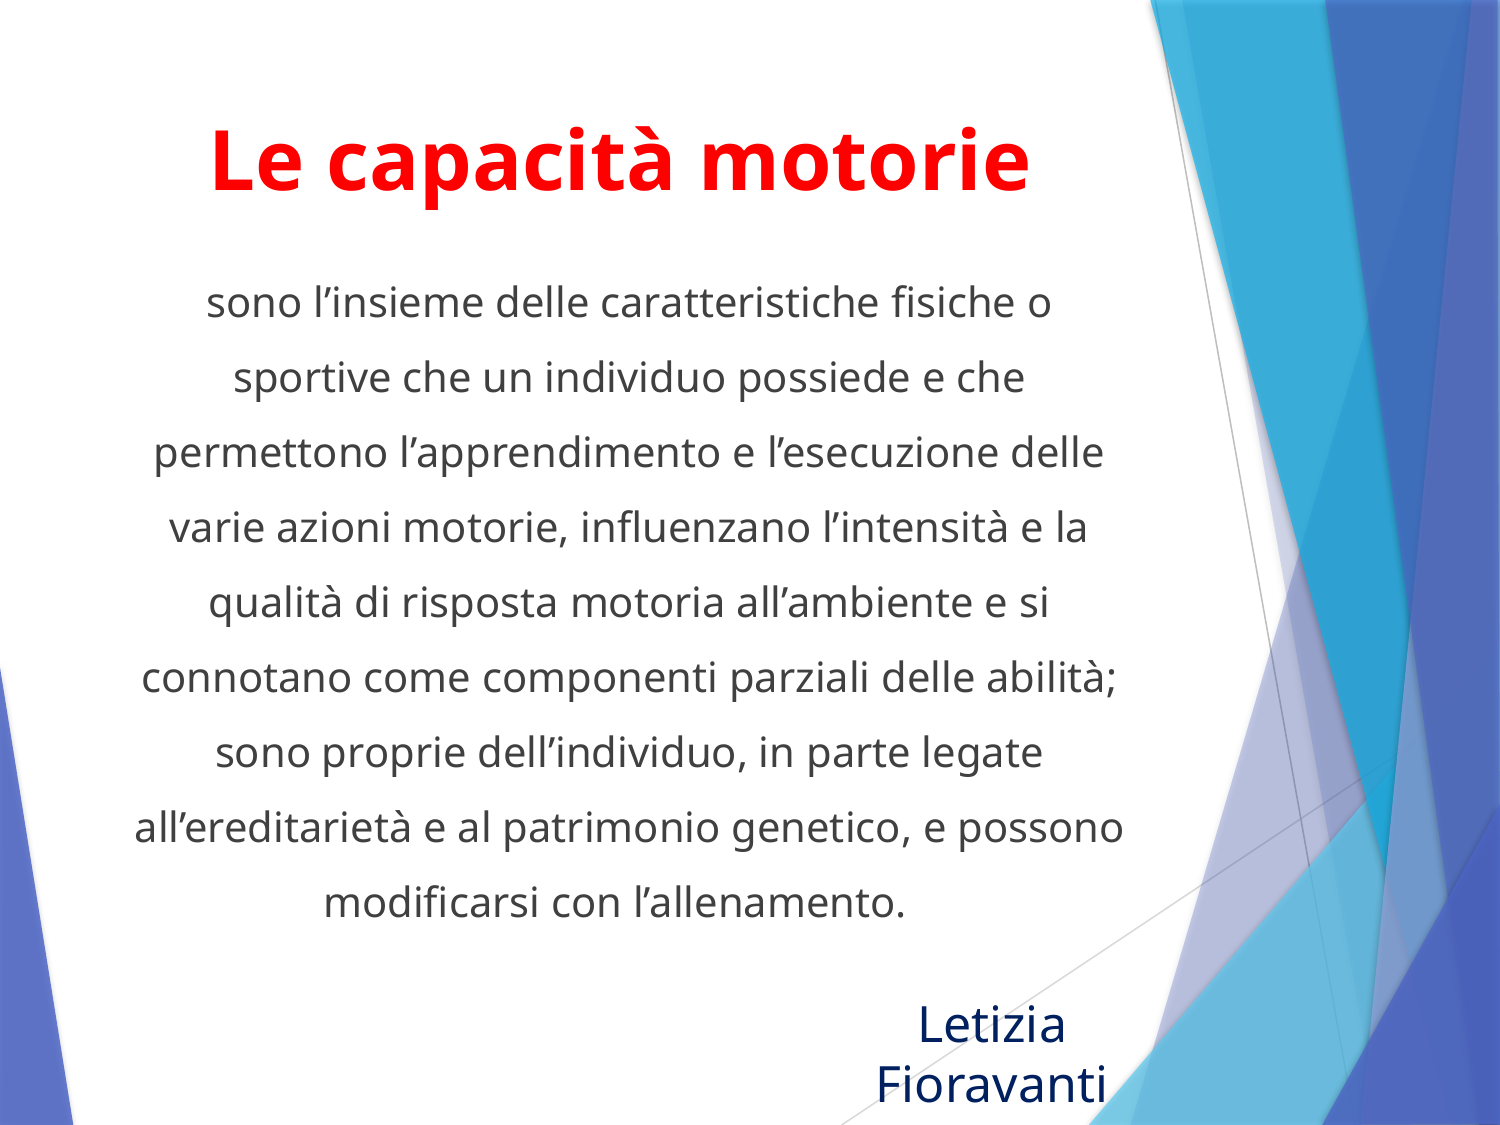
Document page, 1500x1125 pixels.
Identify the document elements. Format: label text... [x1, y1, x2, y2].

footer Letizia Fioravanti [832, 999, 1152, 1106]
list sono l’insieme delle caratteristiche fisiche o sportive che un individuo possiede e che permettono l’apprendimento e l’esecuzione delle varie azioni motorie, influenzano l’intensità e la qualità di risposta motoria all’ambiente e si connotano come componenti parziali delle abilità; sono proprie dell’individuo, in parte legate all’ereditarietà e al patrimonio genetico, e possono modificarsi con l’allenamento. [99, 243, 1142, 953]
title Le capacità motorie [99, 99, 1142, 243]
